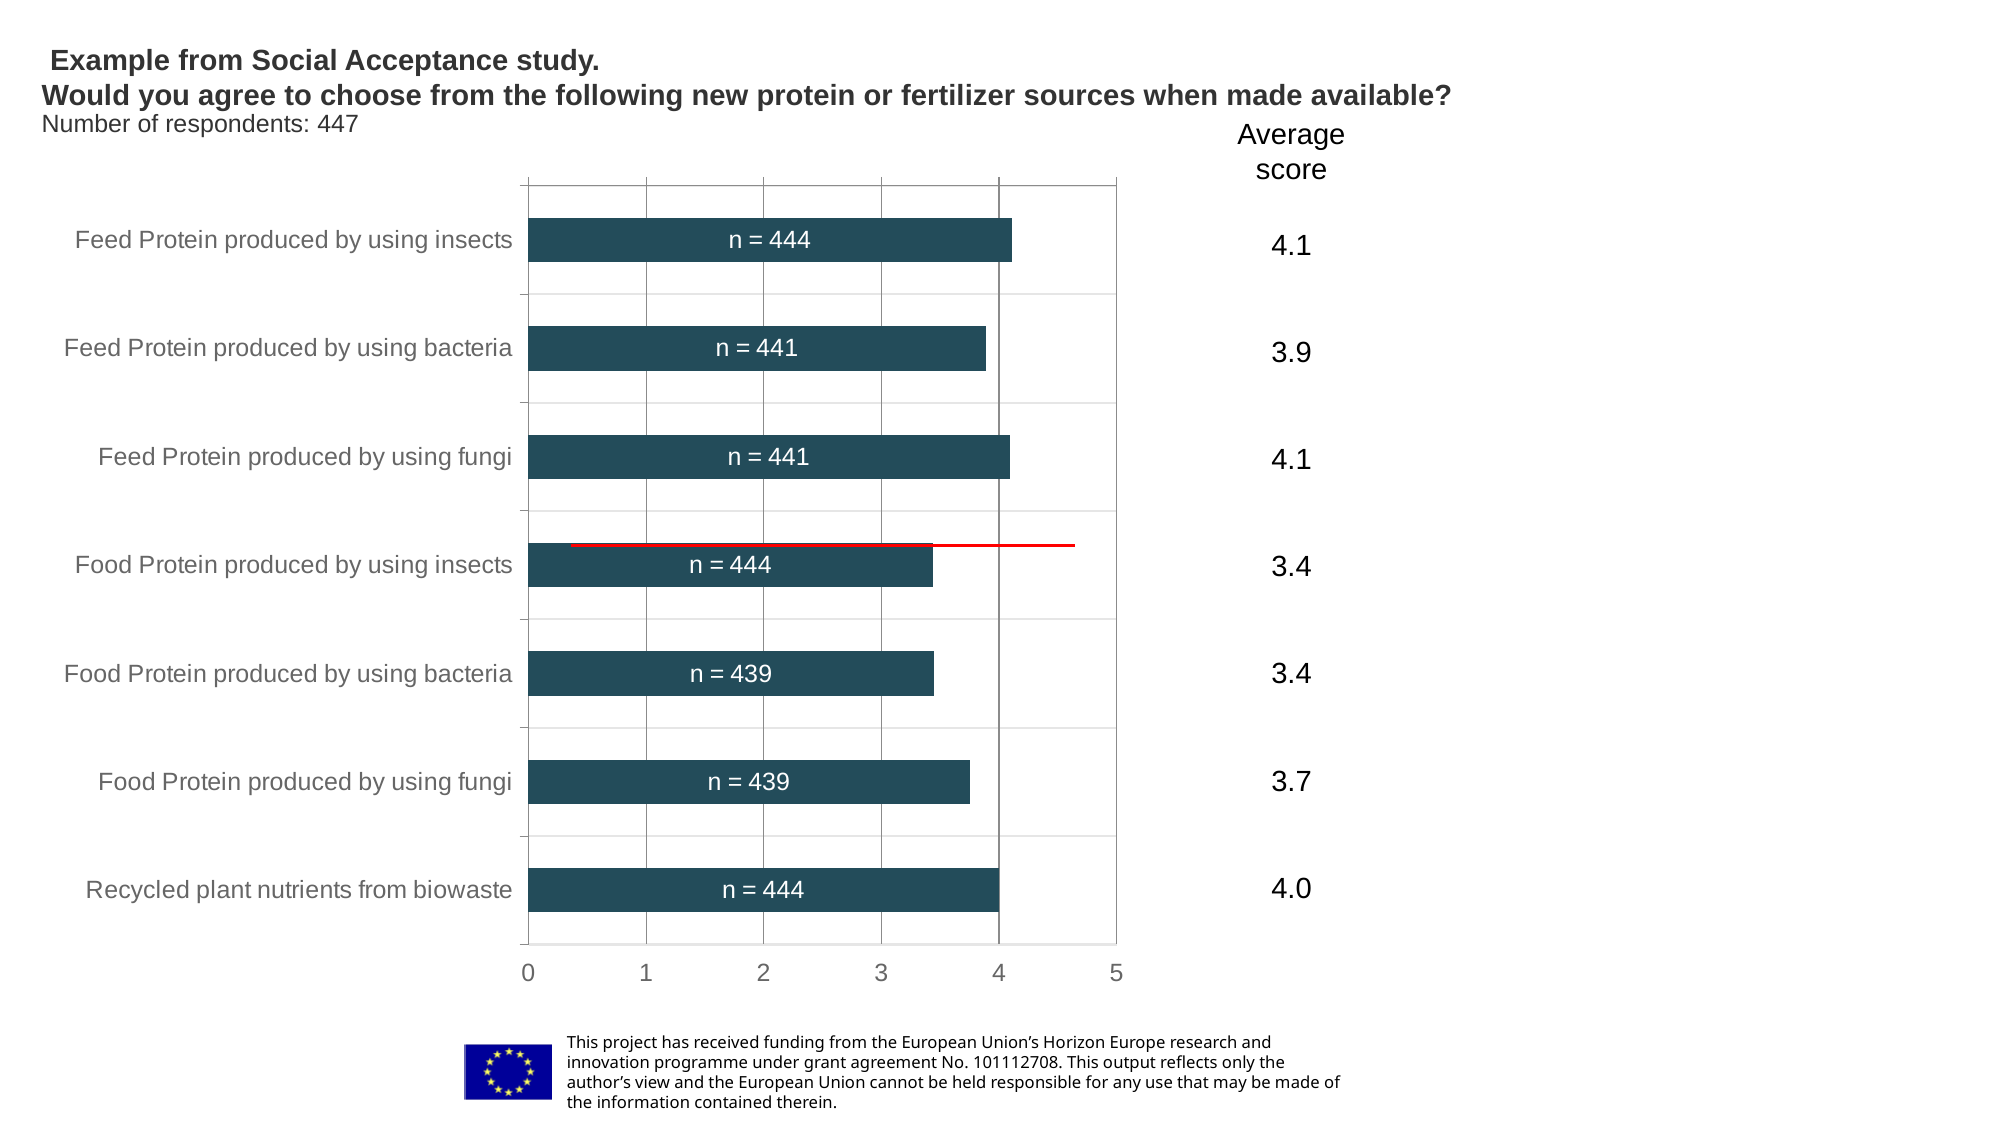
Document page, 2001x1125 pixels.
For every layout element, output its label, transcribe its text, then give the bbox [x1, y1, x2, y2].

text_box 3.7 [1186, 725, 1397, 832]
text_box 3.4 [1186, 510, 1397, 618]
text_box Number of respondents: 447 [41, 107, 1961, 139]
text_box 3.4 [1186, 618, 1397, 725]
text_box 4.1 [1186, 403, 1397, 510]
chart [41, 169, 1146, 1003]
text_box 3.9 [1186, 296, 1397, 403]
text_box Example from Social Acceptance study. Would you agree to choose from the following new protein or fertilizer sources when made available? [41, 41, 1961, 107]
picture [464, 1044, 552, 1100]
text_box 4.0 [1186, 832, 1397, 941]
text_box Average score [1186, 131, 1397, 170]
text_box 4.1 [1186, 189, 1397, 296]
